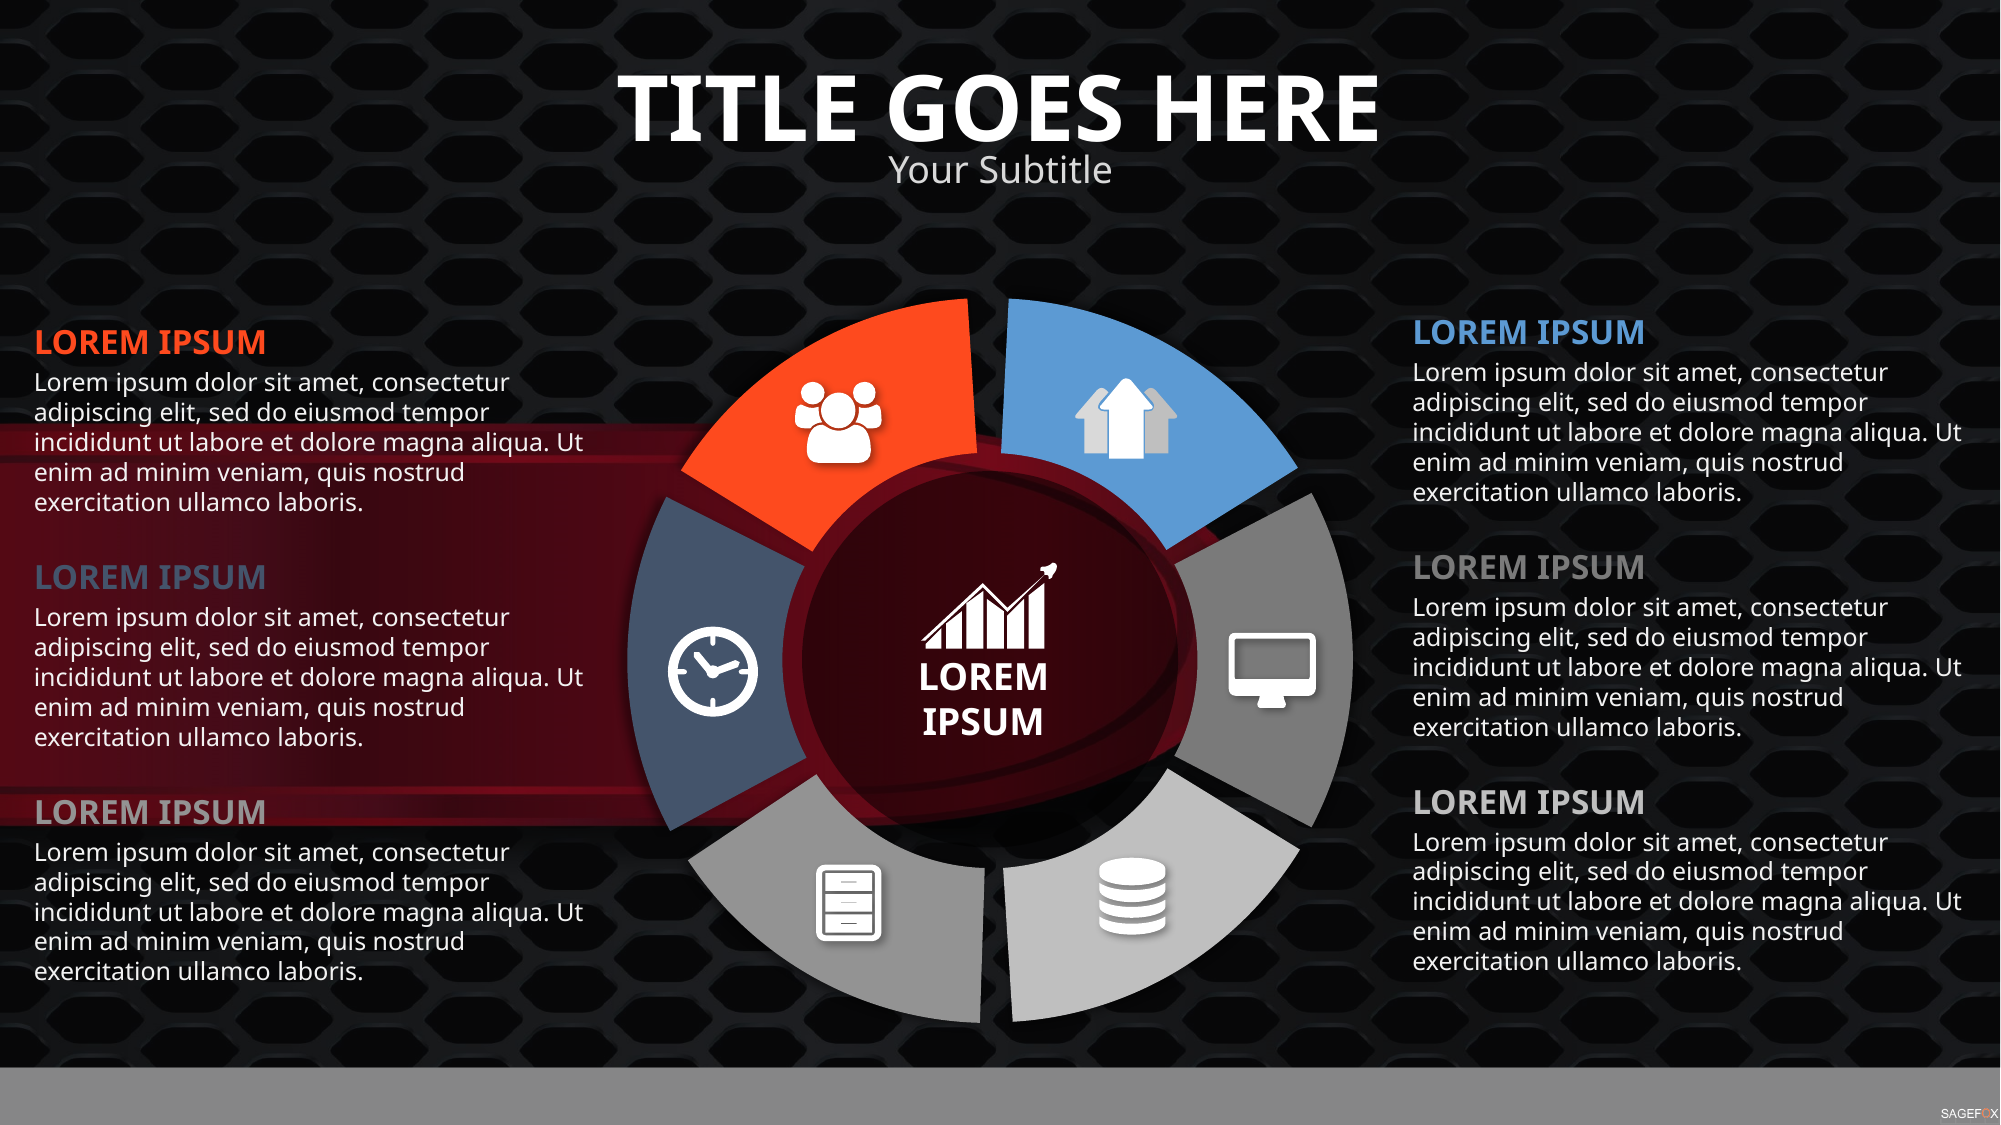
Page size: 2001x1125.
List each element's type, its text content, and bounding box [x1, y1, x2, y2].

text_box [1174, 492, 1353, 828]
text_box LOREM IPSUM Lorem ipsum dolor sit amet, consectetur adipiscing elit, sed do eiusmod tempor incididunt ut labore et dolore magna aliqua. Ut enim ad minim veniam, quis nostrud exercitation ullamco laboris. [18, 783, 622, 994]
text_box [800, 381, 856, 429]
text_box [1099, 916, 1166, 935]
text_box [680, 298, 978, 552]
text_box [1073, 378, 1179, 459]
text_box [853, 381, 876, 405]
text_box [816, 864, 882, 942]
picture [0, 0, 2001, 1125]
text_box LOREM IPSUM Lorem ipsum dolor sit amet, consectetur adipiscing elit, sed do eiusmod tempor incididunt ut labore et dolore magna aliqua. Ut enim ad minim veniam, quis nostrud exercitation ullamco laboris. [1397, 773, 2000, 984]
text_box [1099, 882, 1166, 903]
text_box LOREM IPSUM Lorem ipsum dolor sit amet, consectetur adipiscing elit, sed do eiusmod tempor incididunt ut labore et dolore magna aliqua. Ut enim ad minim veniam, quis nostrud exercitation ullamco laboris. [1397, 539, 2000, 749]
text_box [667, 626, 758, 717]
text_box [548, 42, 1452, 199]
text_box [627, 496, 807, 832]
text_box [1099, 899, 1166, 918]
text_box [1228, 632, 1316, 708]
text_box [795, 404, 882, 463]
text_box LOREM IPSUM [903, 645, 1064, 750]
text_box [921, 562, 1057, 649]
text_box [1099, 857, 1166, 886]
text_box [1003, 768, 1300, 1022]
text_box [802, 471, 1179, 848]
text_box LOREM IPSUM Lorem ipsum dolor sit amet, consectetur adipiscing elit, sed do eiusmod tempor incididunt ut labore et dolore magna aliqua. Ut enim ad minim veniam, quis nostrud exercitation ullamco laboris. [18, 313, 622, 524]
text_box LOREM IPSUM Lorem ipsum dolor sit amet, consectetur adipiscing elit, sed do eiusmod tempor incididunt ut labore et dolore magna aliqua. Ut enim ad minim veniam, quis nostrud exercitation ullamco laboris. [1397, 303, 2000, 514]
text_box [1001, 298, 1298, 550]
text_box LOREM IPSUM Lorem ipsum dolor sit amet, consectetur adipiscing elit, sed do eiusmod tempor incididunt ut labore et dolore magna aliqua. Ut enim ad minim veniam, quis nostrud exercitation ullamco laboris. [18, 549, 622, 759]
text_box [687, 774, 985, 1023]
